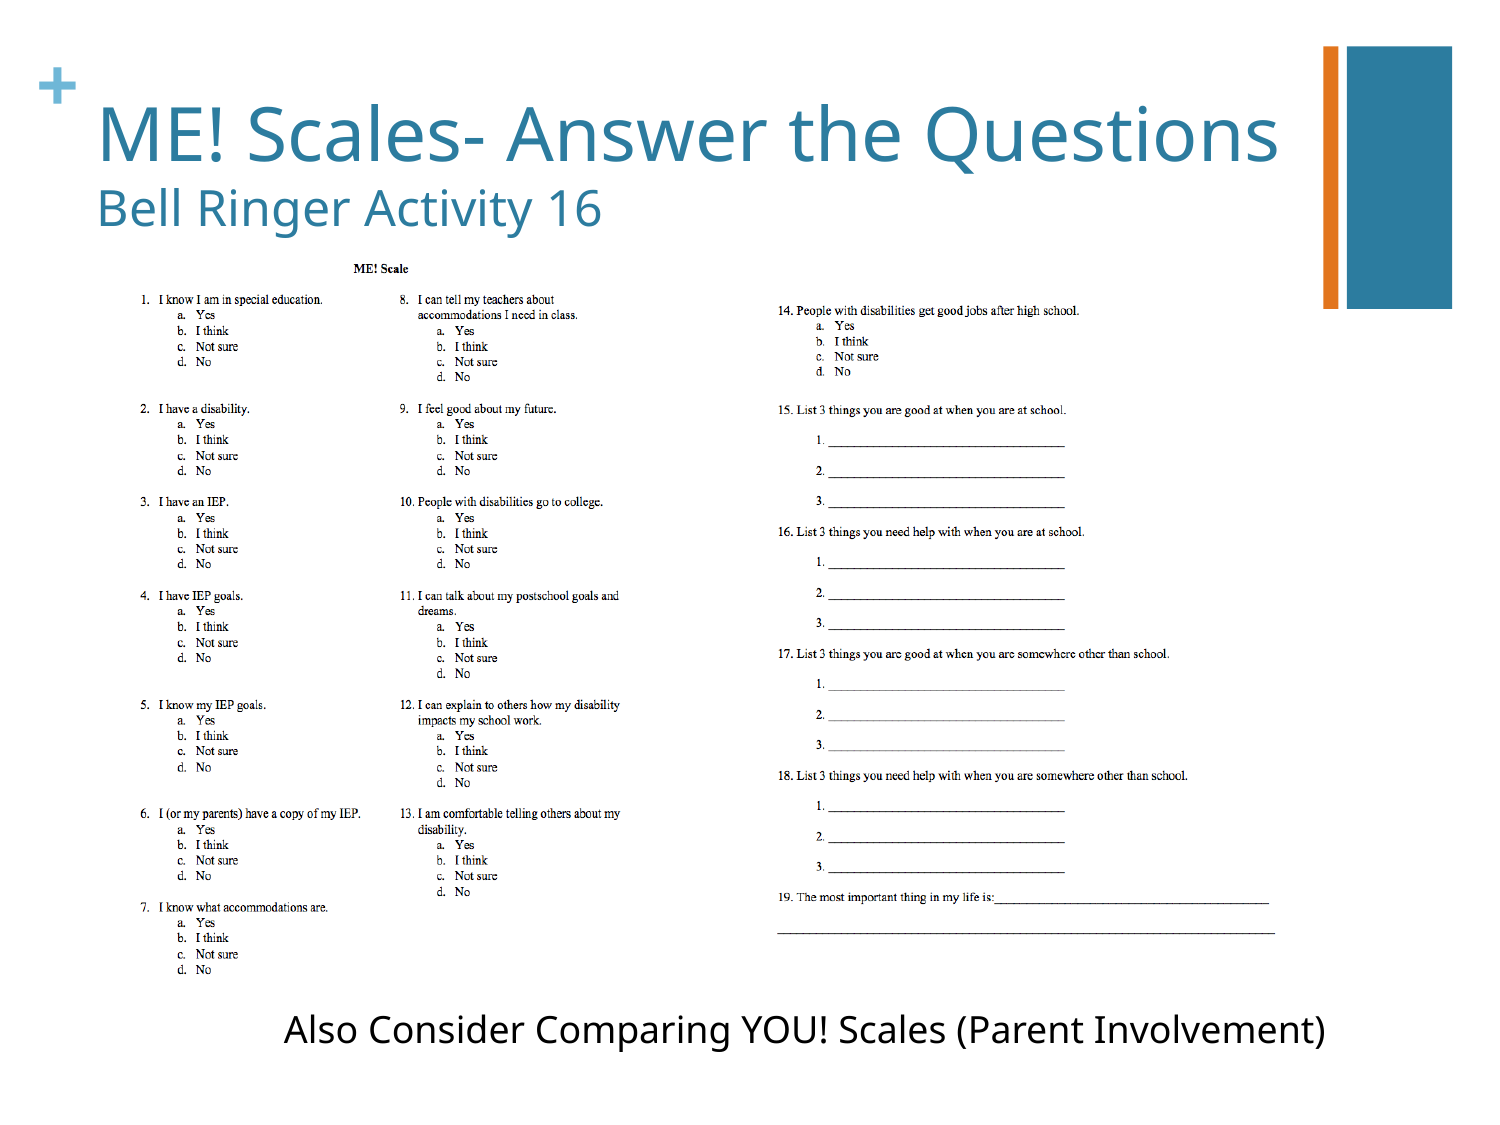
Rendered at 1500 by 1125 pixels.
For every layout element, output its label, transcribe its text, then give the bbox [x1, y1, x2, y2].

title ME! Scales- Answer the Questions Bell Ringer Activity 16 [81, 79, 1322, 242]
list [721, 258, 1323, 982]
text_box Also Consider Comparing YOU! Scales (Parent Involvement) [269, 998, 1396, 1059]
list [81, 258, 683, 1006]
